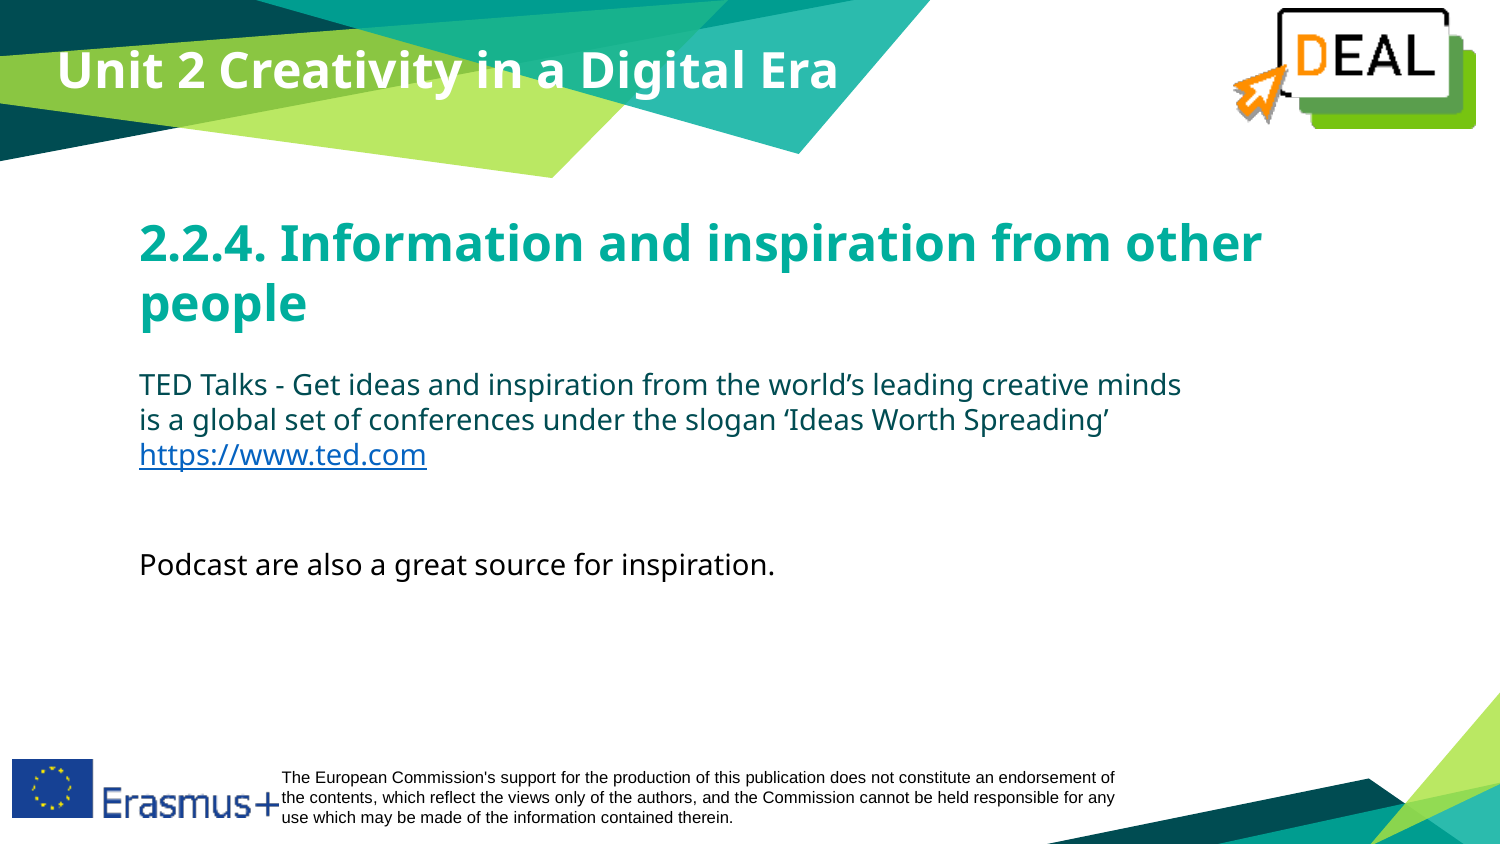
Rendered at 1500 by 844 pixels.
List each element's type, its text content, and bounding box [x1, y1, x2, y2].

picture [12, 759, 279, 818]
text_box 2.2.4. Information and inspiration from other people ​ TED Talks - Get ideas and inspiration from the world’s leading creative minds is a global set of conferences under the slogan ‘Ideas Worth Spreading’ https://www.ted.com ​Podcast are also a great source for inspiration. [124, 203, 1321, 624]
text_box Unit 2 Creativity in a Digital Era [41, 31, 868, 167]
picture [1232, 8, 1476, 129]
